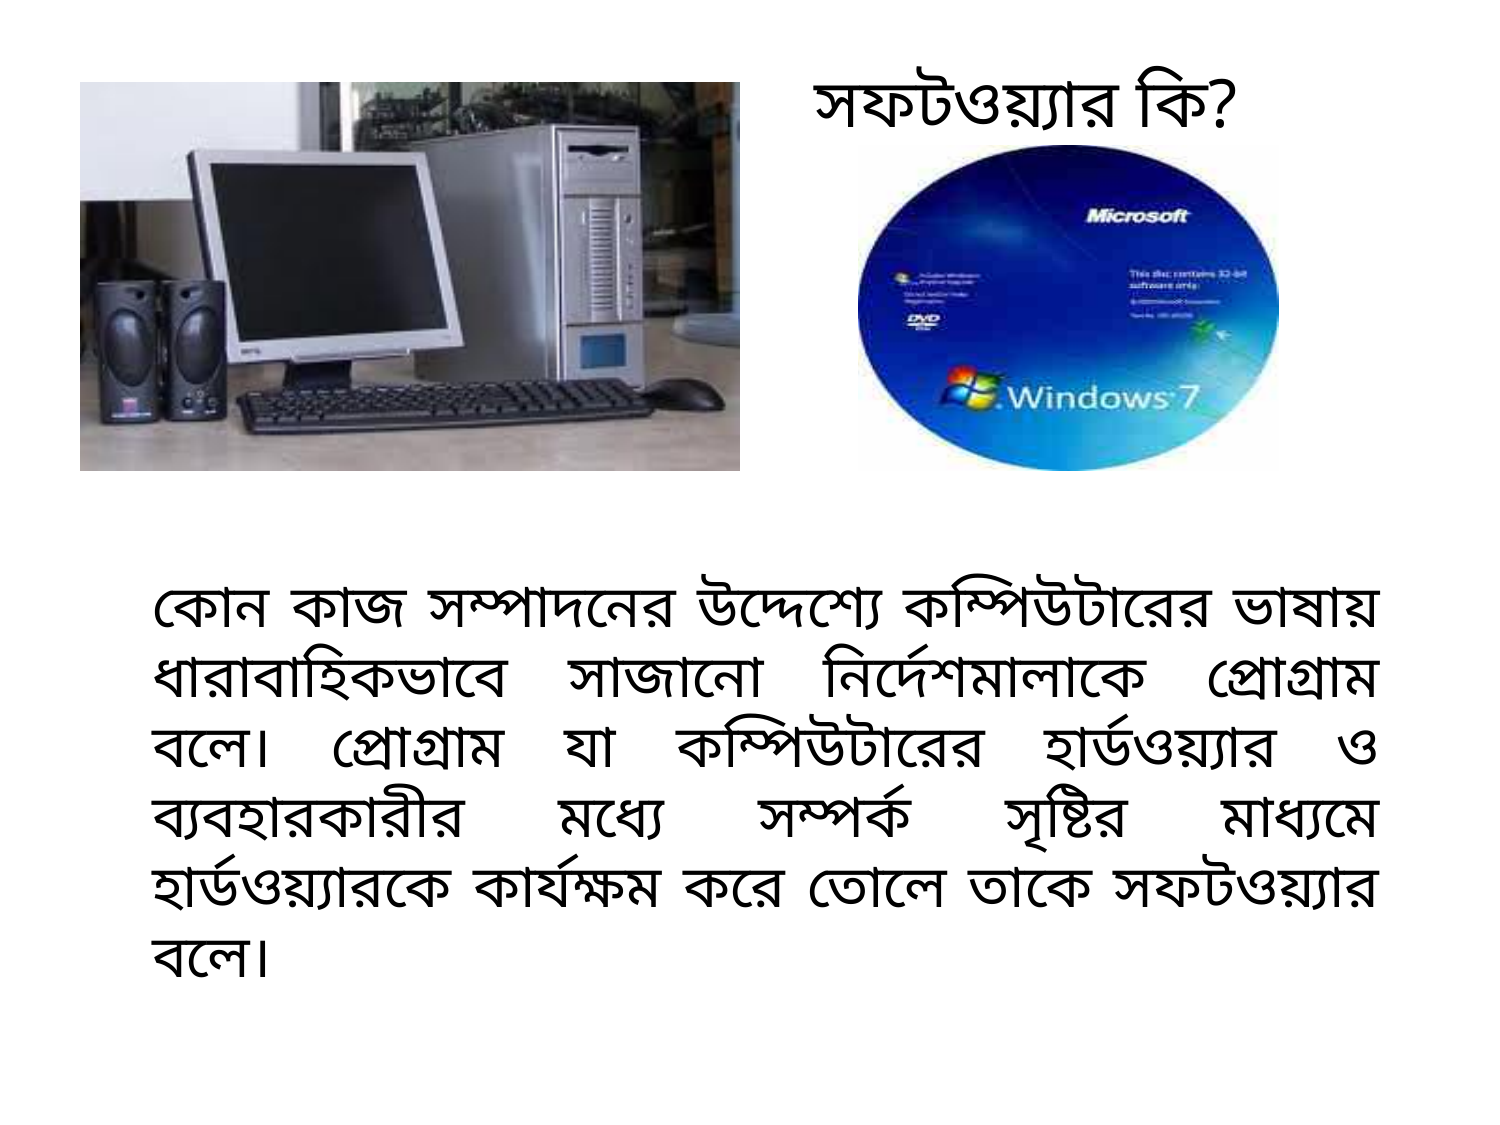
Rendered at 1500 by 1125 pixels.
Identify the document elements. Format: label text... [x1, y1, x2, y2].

picture [80, 82, 741, 471]
picture [858, 144, 1279, 471]
text_box কোন কাজ সম্পাদনের উদ্দেশ্যে কম্পিউটারের ভাষায় ধারাবাহিকভাবে সাজানো নির্দেশমালাকে প্রোগ্রাম বলে। প্রোগ্রাম যা কম্পিউটারের হার্ডওয়্যার ও ব্যবহারকারীর মধ্যে সম্পর্ক সৃষ্টির মাধ্যমে হার্ডওয়্যারকে কার্যক্ষম করে তোলে তাকে সফটওয়্যার বলে। [137, 561, 1395, 997]
text_box সফটওয়্যার কি? [799, 53, 1338, 149]
